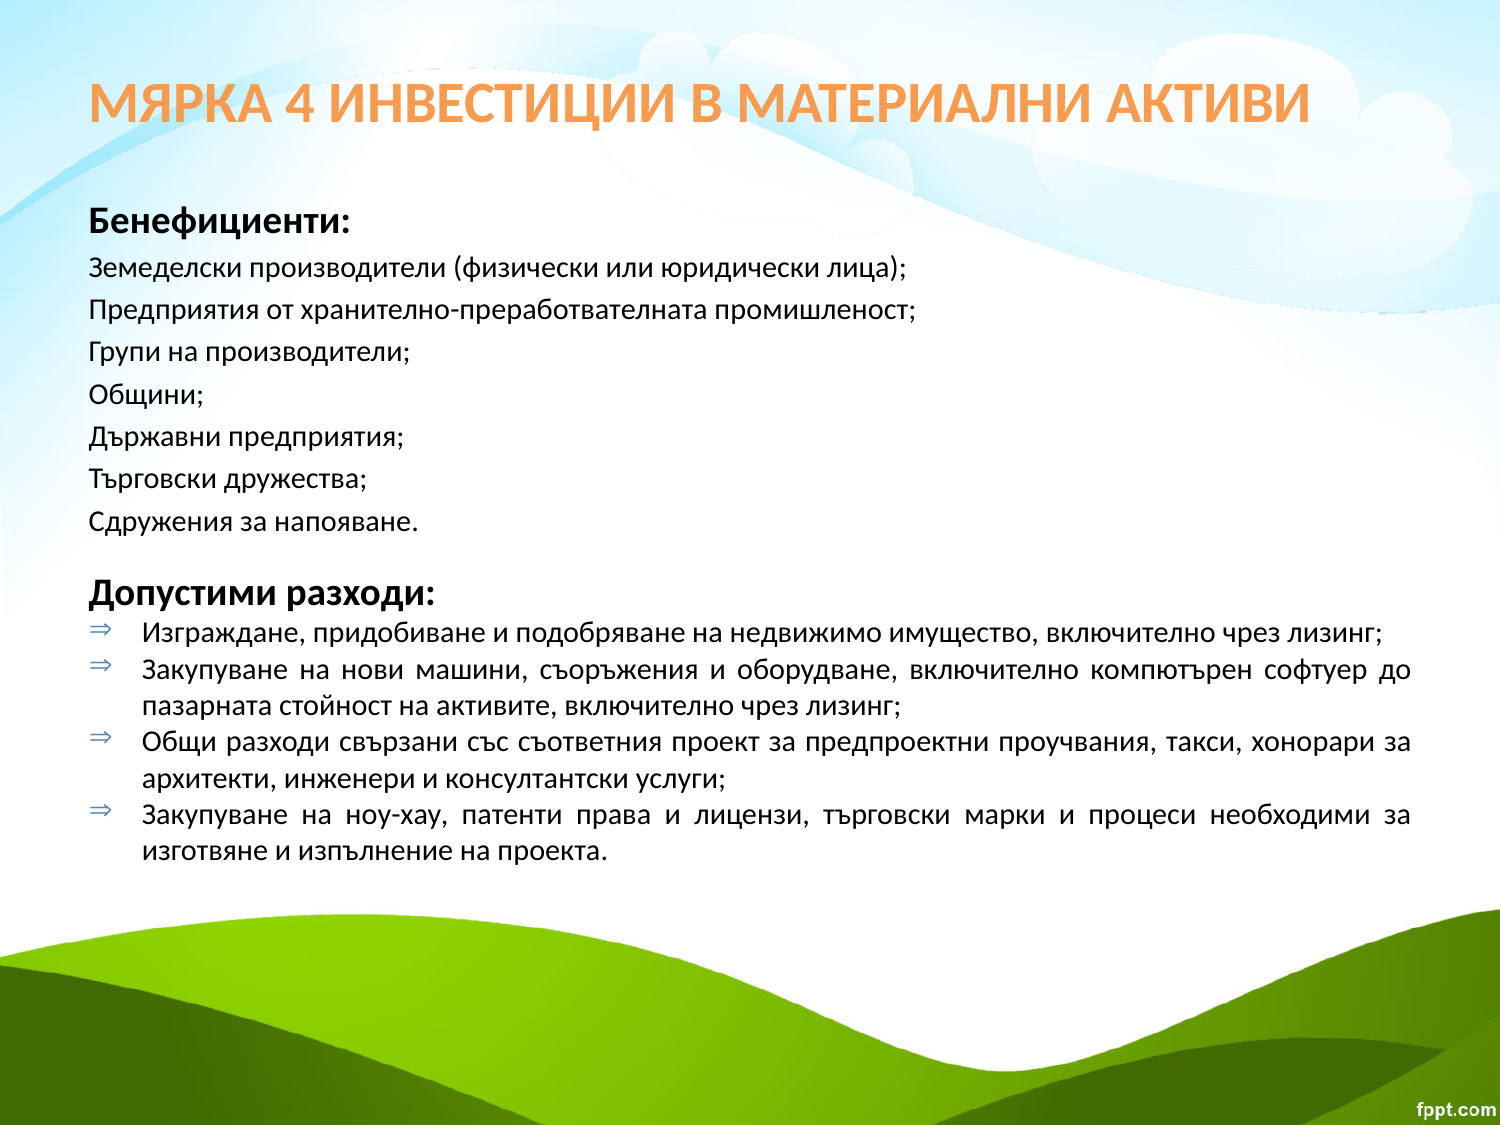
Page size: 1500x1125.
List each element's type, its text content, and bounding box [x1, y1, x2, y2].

picture [0, 0, 1500, 1125]
title МЯРКА 4 ИНВЕСТИЦИИ В МАТЕРИАЛНИ АКТИВИ [73, 36, 1427, 162]
list Бенефициенти: Земеделски производители (физически или юридически лица); Предприятия от хранително-преработвателната промишленост; Групи на производители; Общини; Държавни предприятия; Търговски дружества; Сдружения за напояване. Допустими разходи: Изграждане, придобиване и подобряване на недвижимо имущество, включително чрез лизинг; Закупуване на нови машини, съоръжения и оборудване, включително компютърен софтуер до пазарната стойност на активите, включително чрез лизинг; Общи разходи свързани със съответния проект за предпроектни проучвания, такси, хонорари за архитекти, инженери и консултантски услуги; Закупуване на ноу-хау, патенти права и лицензи, търговски марки и процеси необходими за изготвяне и изпълнение на проекта. [73, 186, 1427, 889]
